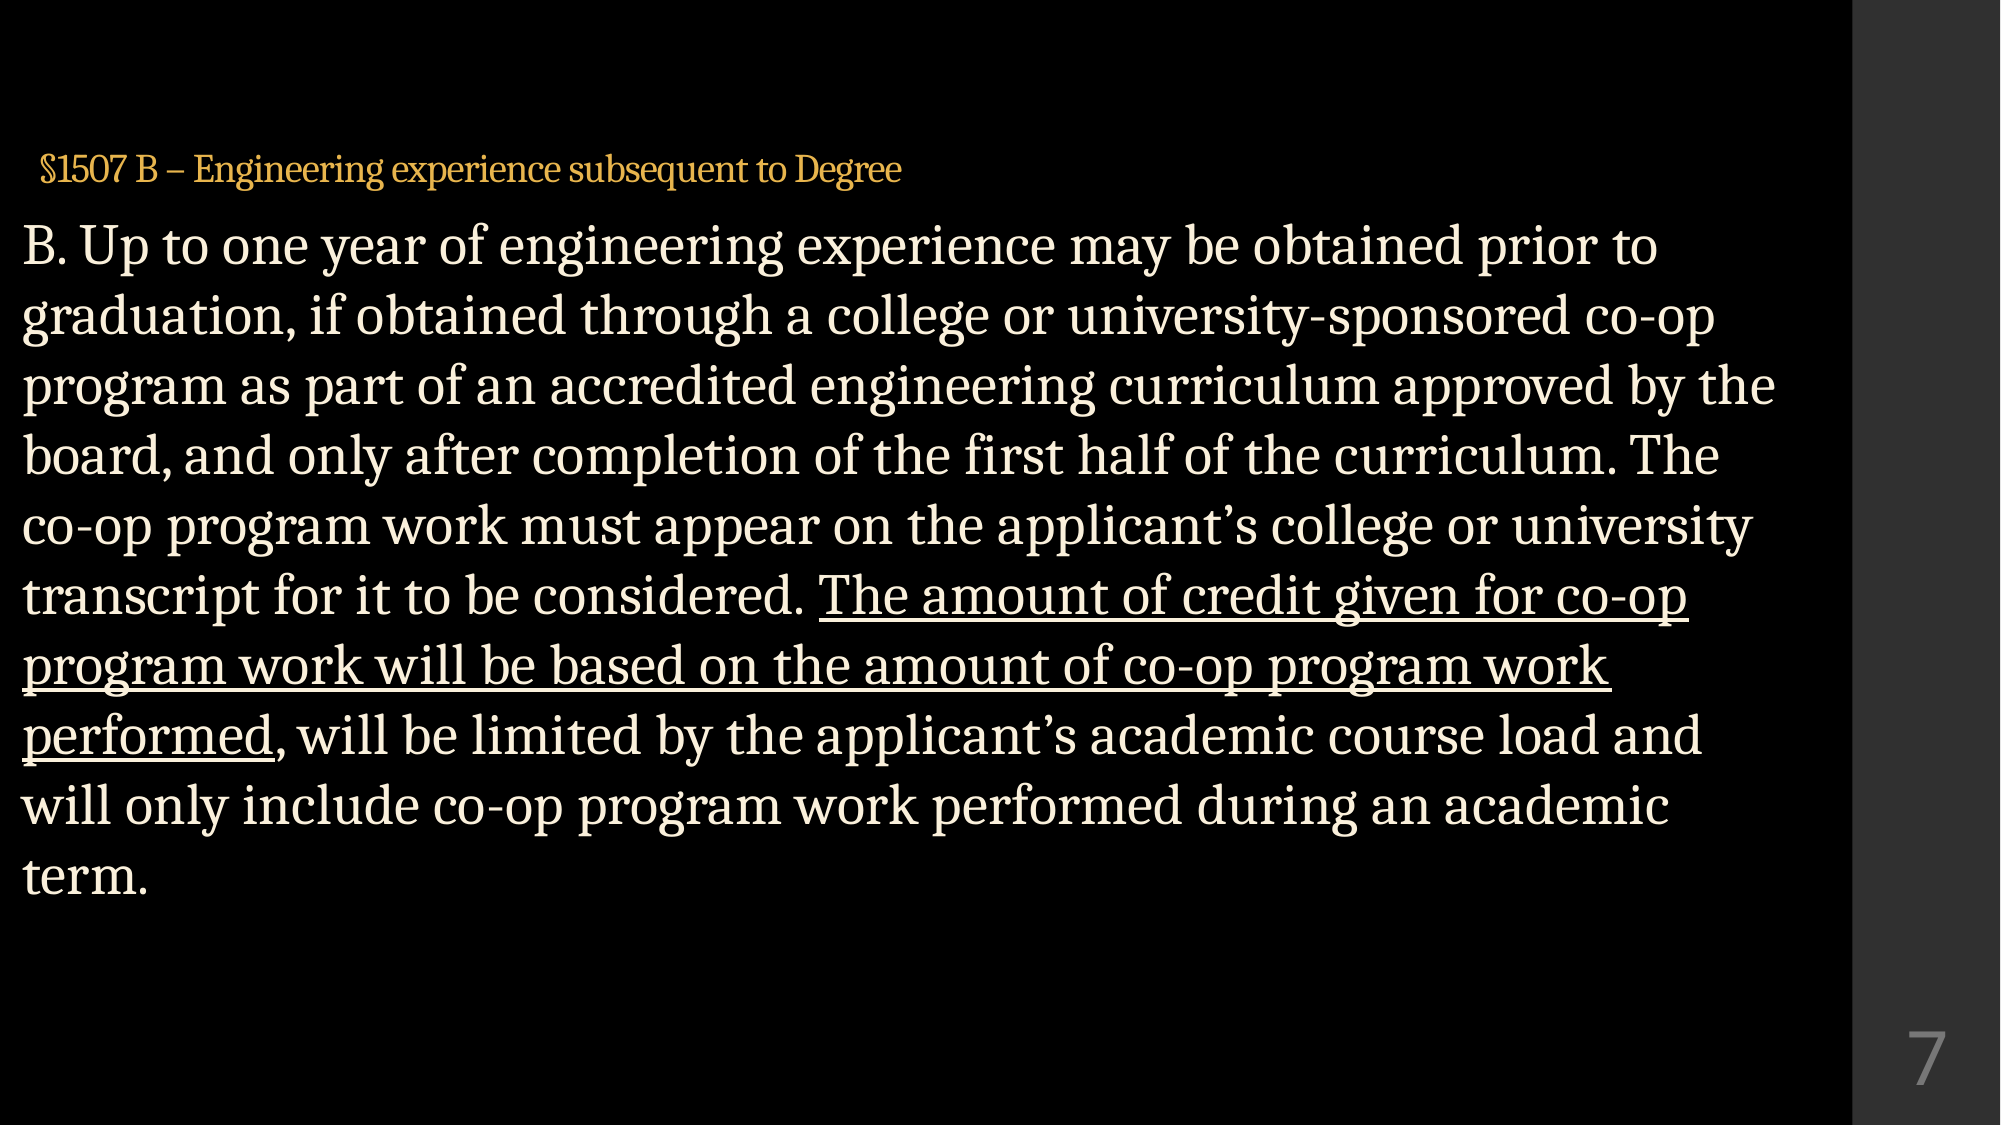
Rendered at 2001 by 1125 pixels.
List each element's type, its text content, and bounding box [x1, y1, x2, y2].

list B. Up to one year of engineering experience may be obtained prior to graduation, if obtained through a college or university-sponsored co-op program as part of an accredited engineering curriculum approved by the board, and only after completion of the first half of the curriculum. The co-op program work must appear on the applicant’s college or university transcript for it to be considered. The amount of credit given for co-op program work will be based on the amount of co-op program work performed, will be limited by the applicant’s academic course load and will only include co-op program work performed during an academic term. [7, 198, 1809, 972]
title §1507 B – Engineering experience subsequent to Degree [22, 42, 1834, 253]
slide_number 7 [1852, 1012, 2000, 1110]
